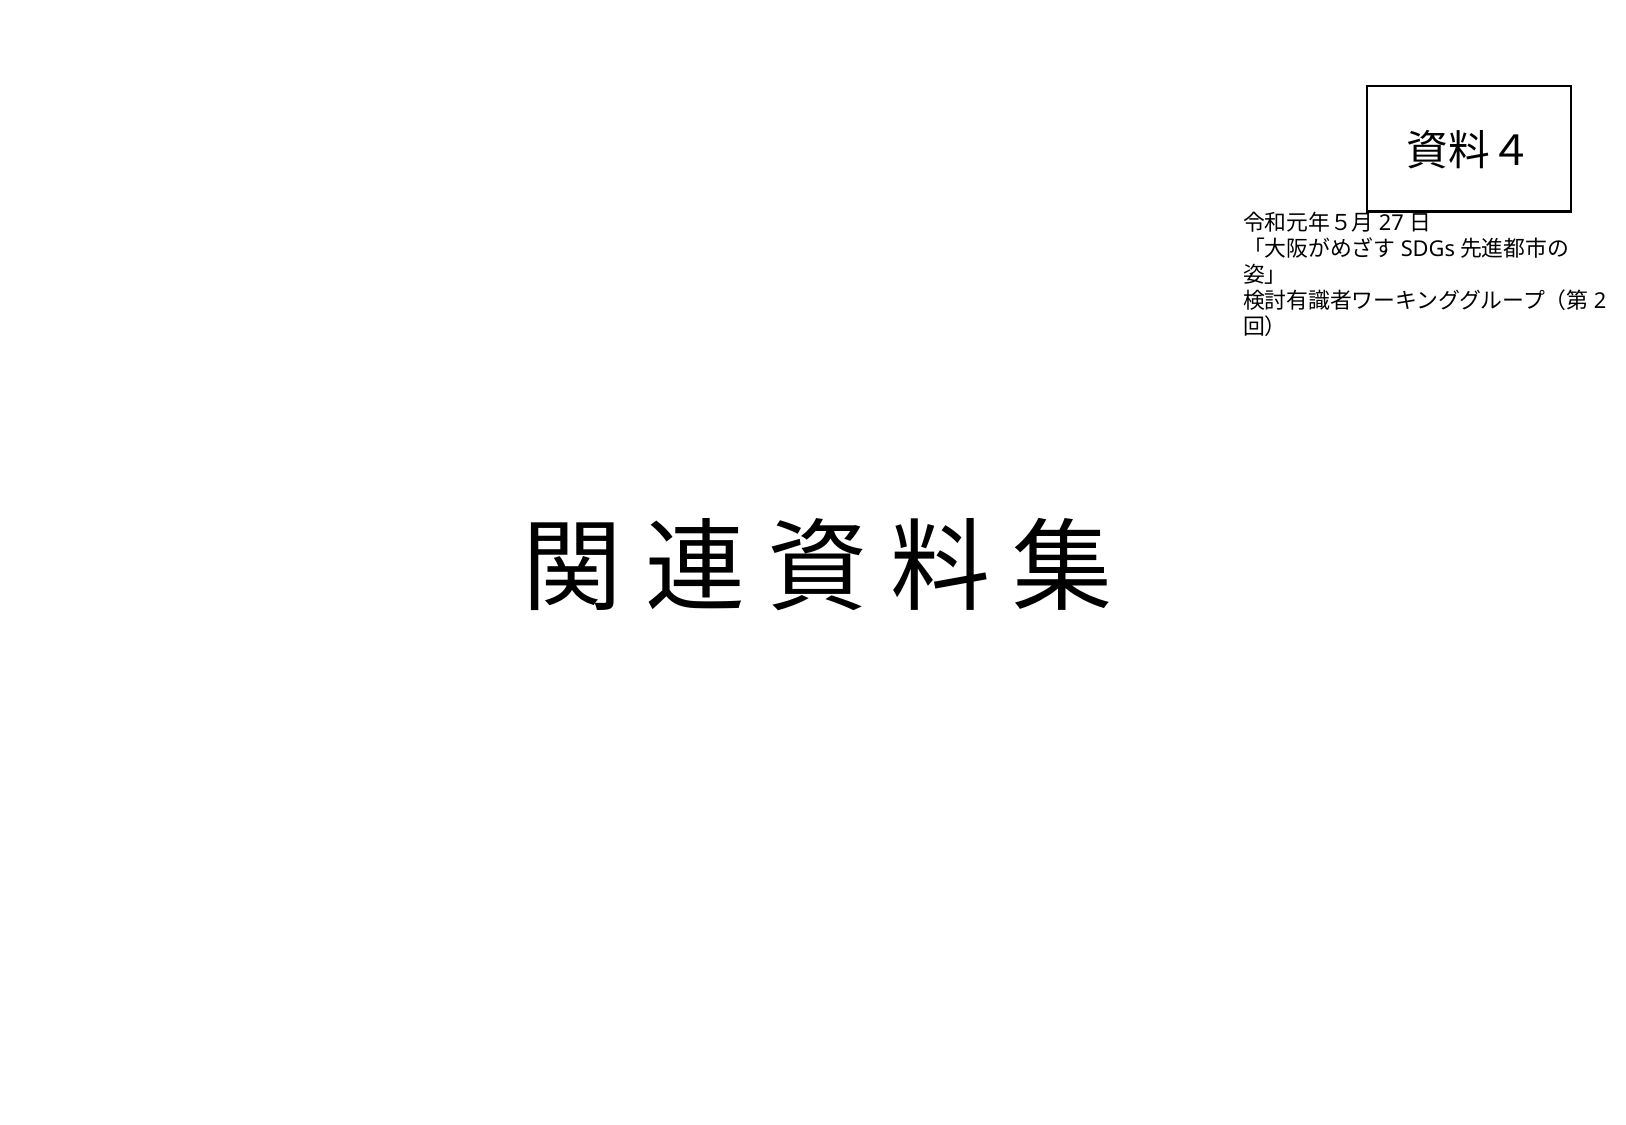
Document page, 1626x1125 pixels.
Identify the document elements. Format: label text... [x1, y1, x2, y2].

text_box 資料４ [1366, 85, 1572, 213]
text_box 関 連 資 料 集 [52, 298, 1584, 767]
text_box 令和元年５月27日 「大阪がめざすSDGs先進都市の姿」 検討有識者ワーキンググループ（第2回） [1228, 211, 1625, 336]
